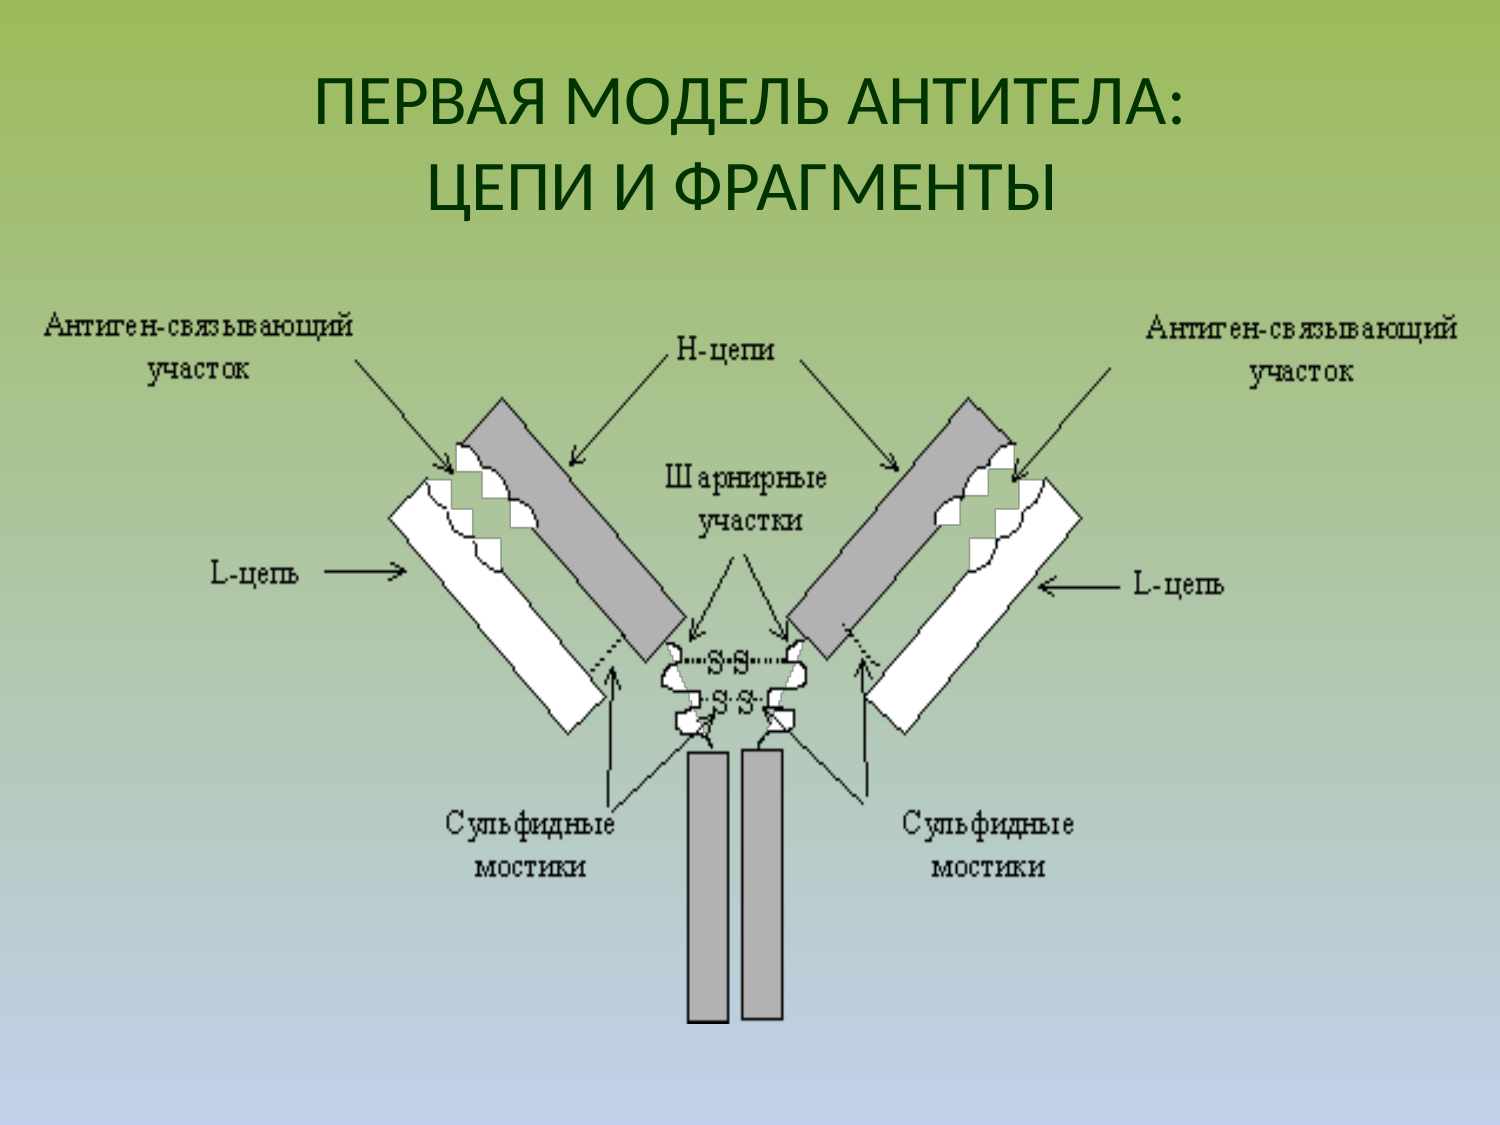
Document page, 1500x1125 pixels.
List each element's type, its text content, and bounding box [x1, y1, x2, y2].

picture [0, 302, 1500, 1024]
title ПЕРВАЯ МОДЕЛЬ АНТИТЕЛА: ЦЕПИ И ФРАГМЕНТЫ [74, 44, 1426, 233]
